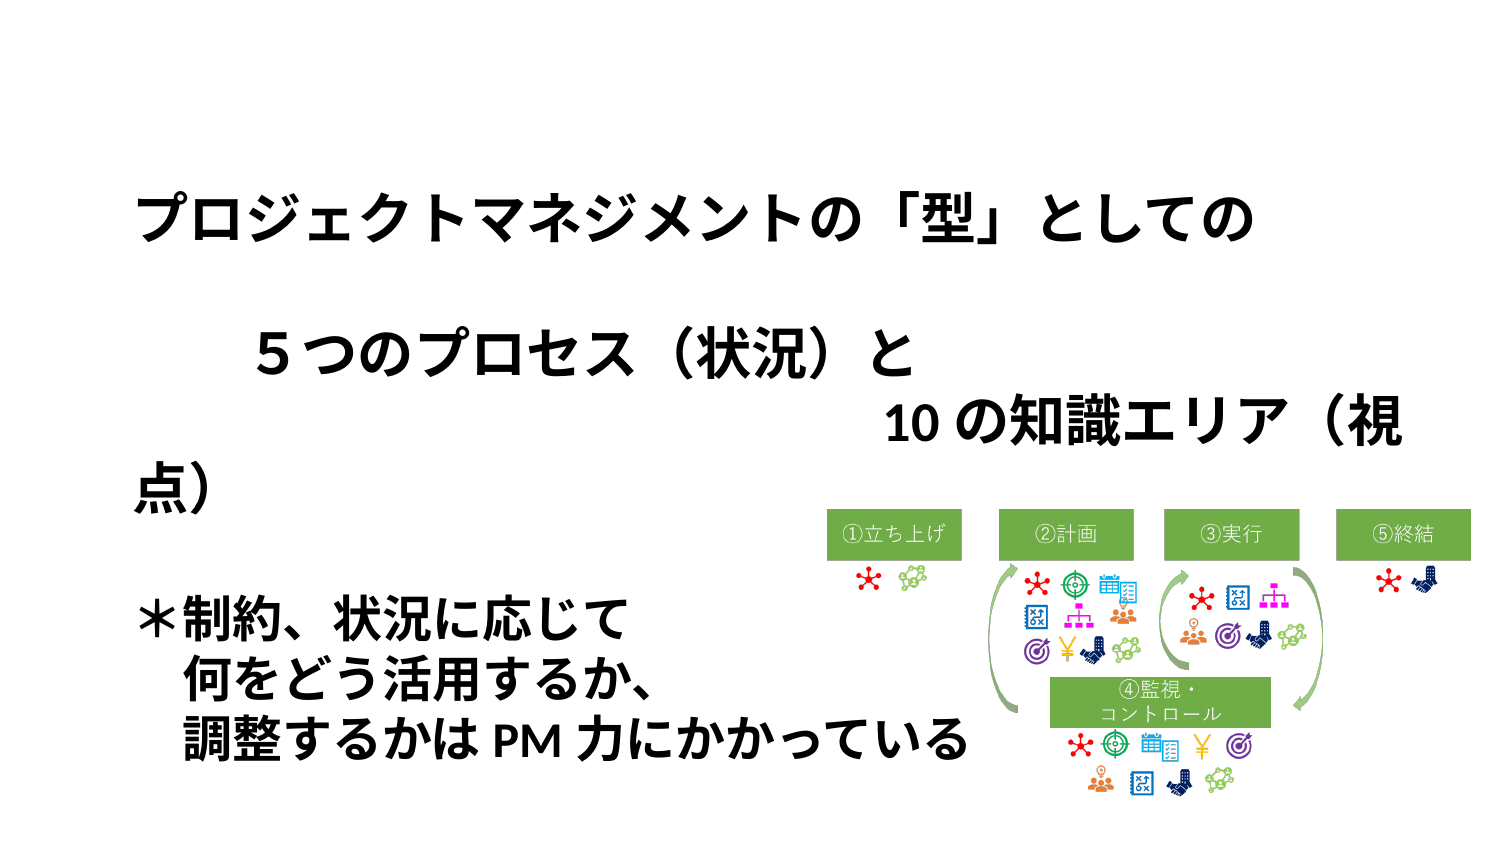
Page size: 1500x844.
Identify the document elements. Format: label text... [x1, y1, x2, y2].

text_box プロジェクトマネジメントの「型」としての ５つのプロセス（状況）と 10の知識エリア（視点） ＊制約、状況に応じて 何をどう活用するか、 調整するかはPM力にかかっている [117, 175, 1447, 776]
picture [826, 509, 1471, 803]
